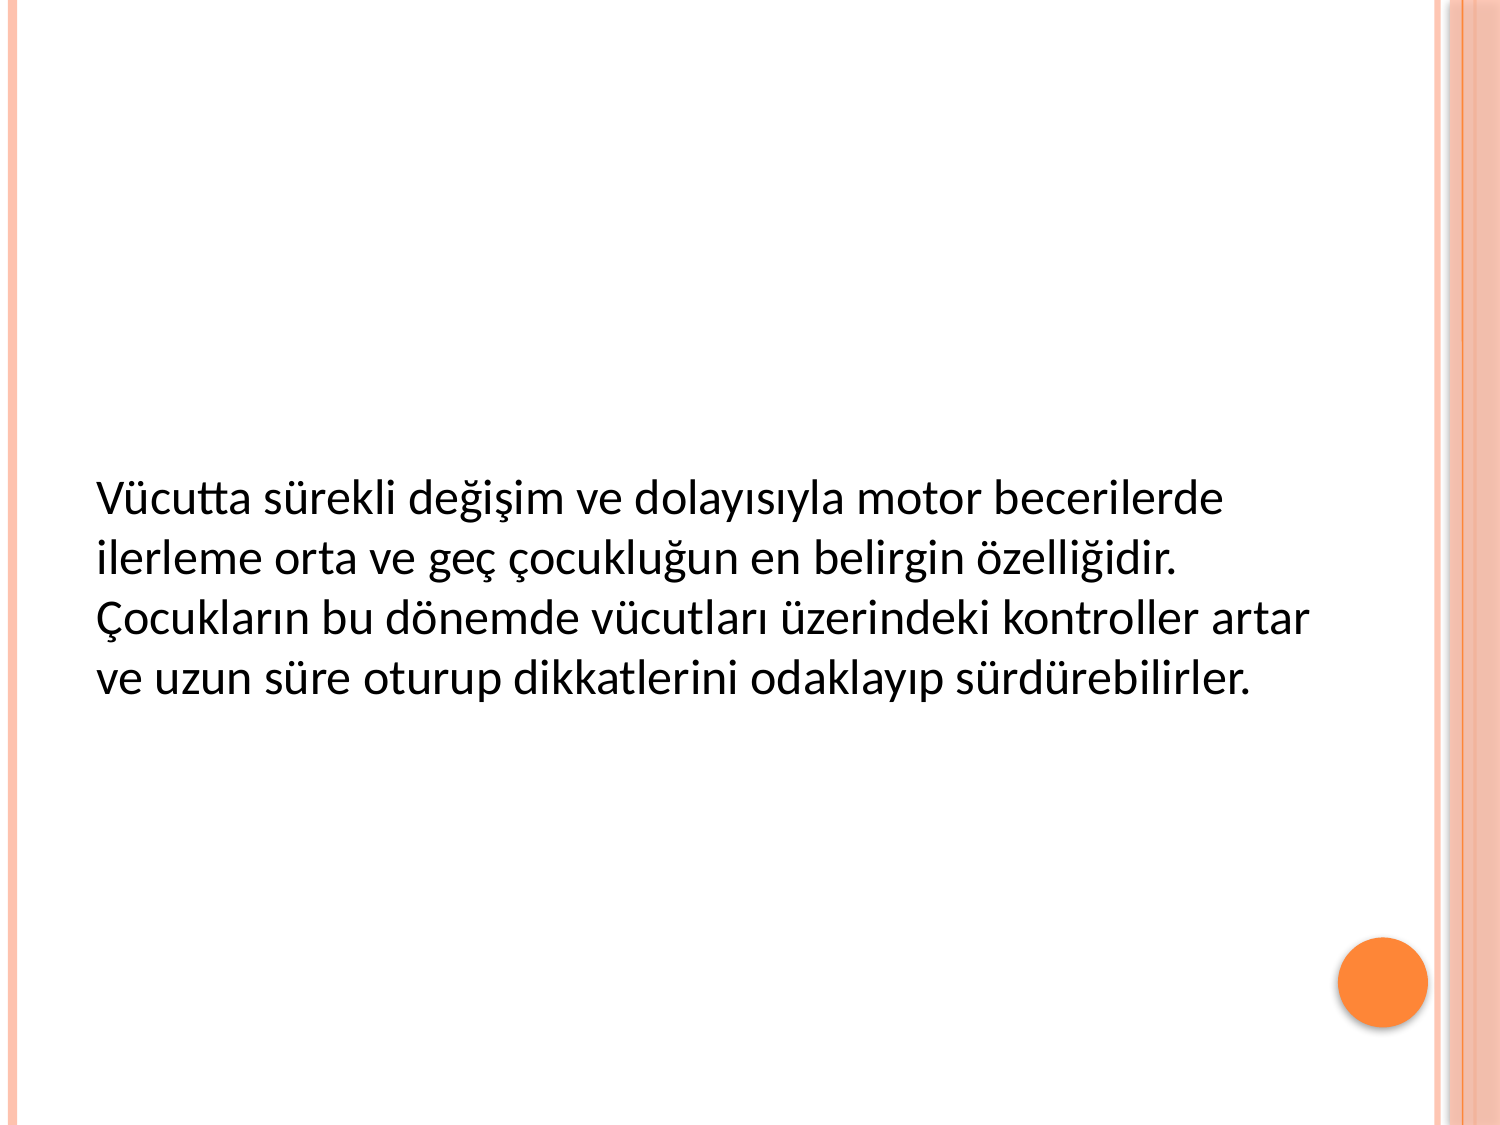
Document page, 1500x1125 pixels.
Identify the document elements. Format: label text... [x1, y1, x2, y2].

text_box Vücutta sürekli değişim ve dolayısıyla motor becerilerde ilerleme orta ve geç çocukluğun en belirgin özelliğidir. Çocukların bu dönemde vücutları üzerindeki kontroller artar ve uzun süre oturup dikkatlerini odaklayıp sürdürebilirler. [81, 456, 1371, 772]
